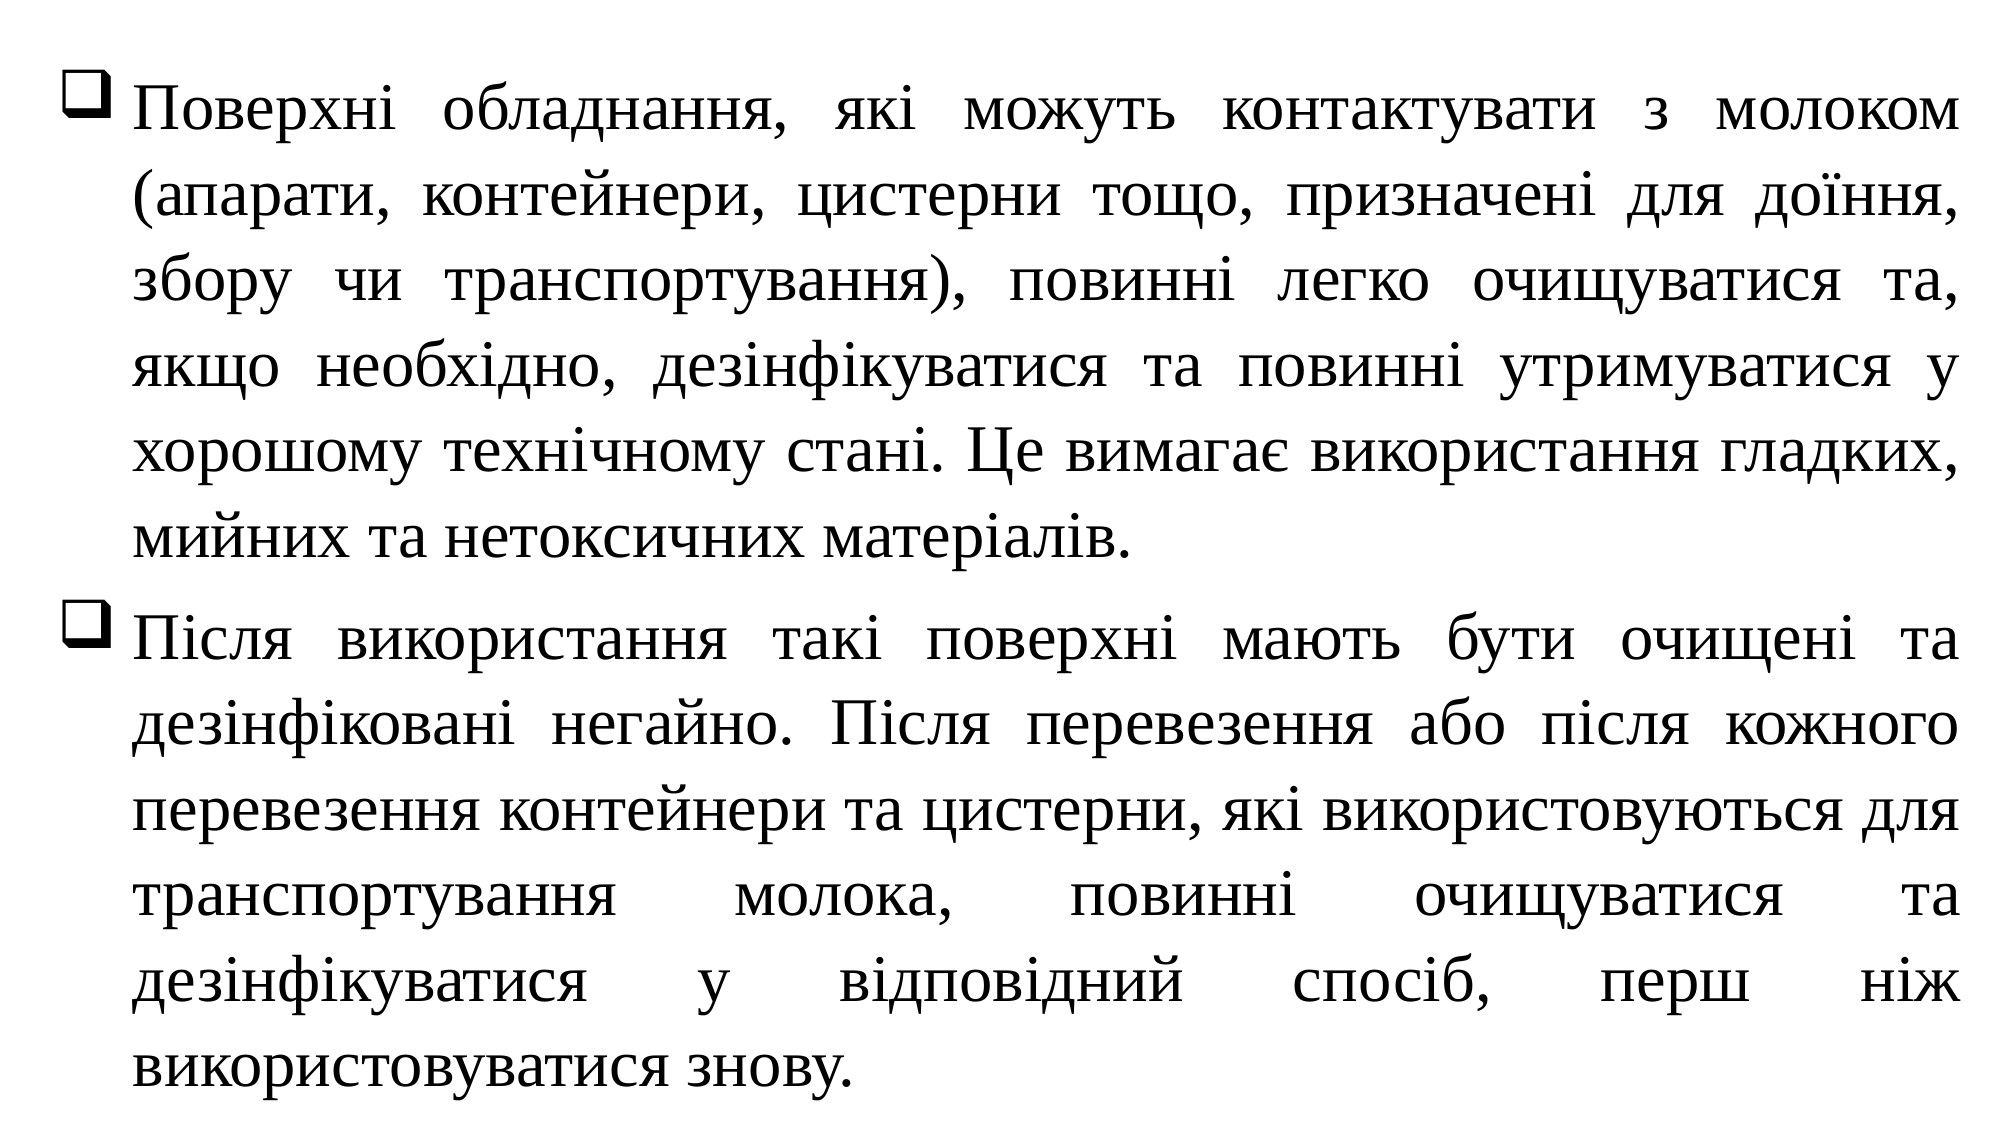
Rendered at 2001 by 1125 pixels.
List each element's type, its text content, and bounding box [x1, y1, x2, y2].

text_box Поверхні обладнання, які можуть контактувати з молоком (апарати, контейнери, цистерни тощо, призначені для доїння, збору чи транспортування), повинні легко очищуватися та, якщо необхідно, дезінфікуватися та повинні утримуватися у хорошому технічному стані. Це вимагає використання гладких, мийних та нетоксичних матеріалів. Після використання такі поверхні мають бути очищені та дезінфіковані негайно. Після перевезення або після кожного перевезення контейнери та цистерни, які використовуються для транспортування молока, повинні очищуватися та дезінфікуватися у відповідний спосіб, перш ніж використовуватися знову. [43, 49, 1978, 1108]
